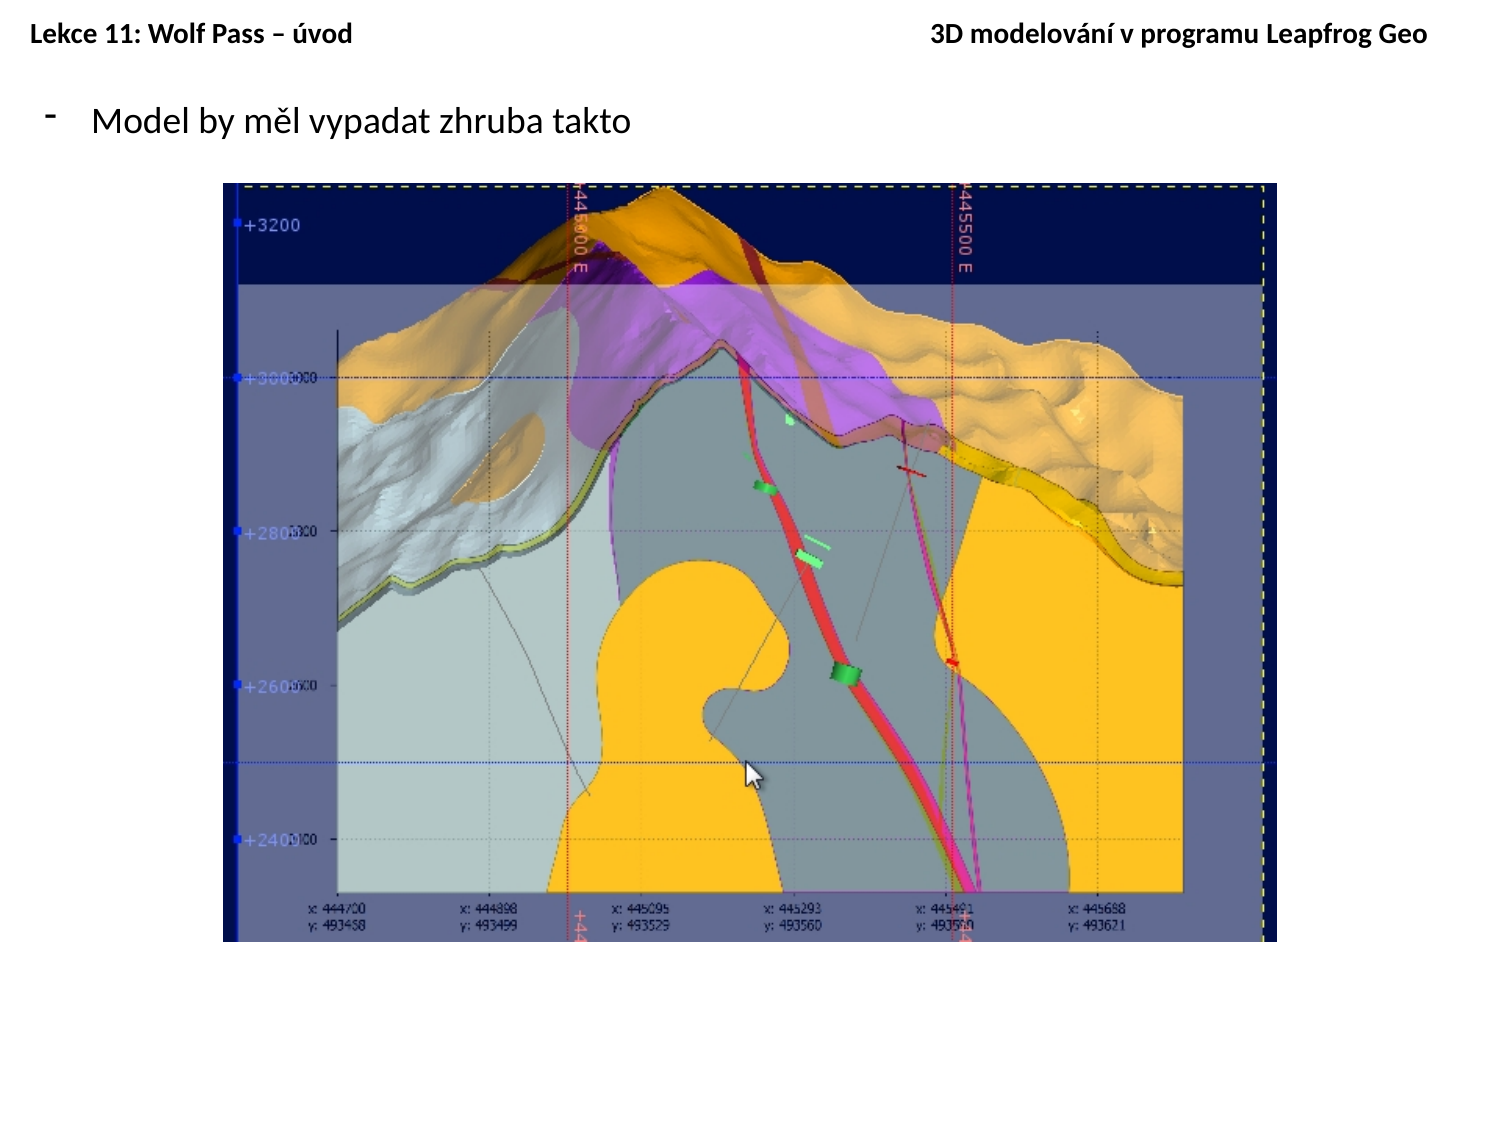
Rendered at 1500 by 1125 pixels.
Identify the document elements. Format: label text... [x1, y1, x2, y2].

picture [223, 183, 1277, 942]
text_box Lekce 11: Wolf Pass – úvod 3D modelování v programu Leapfrog Geo [15, 7, 1485, 127]
text_box Model by měl vypadat zhruba takto [29, 88, 712, 149]
